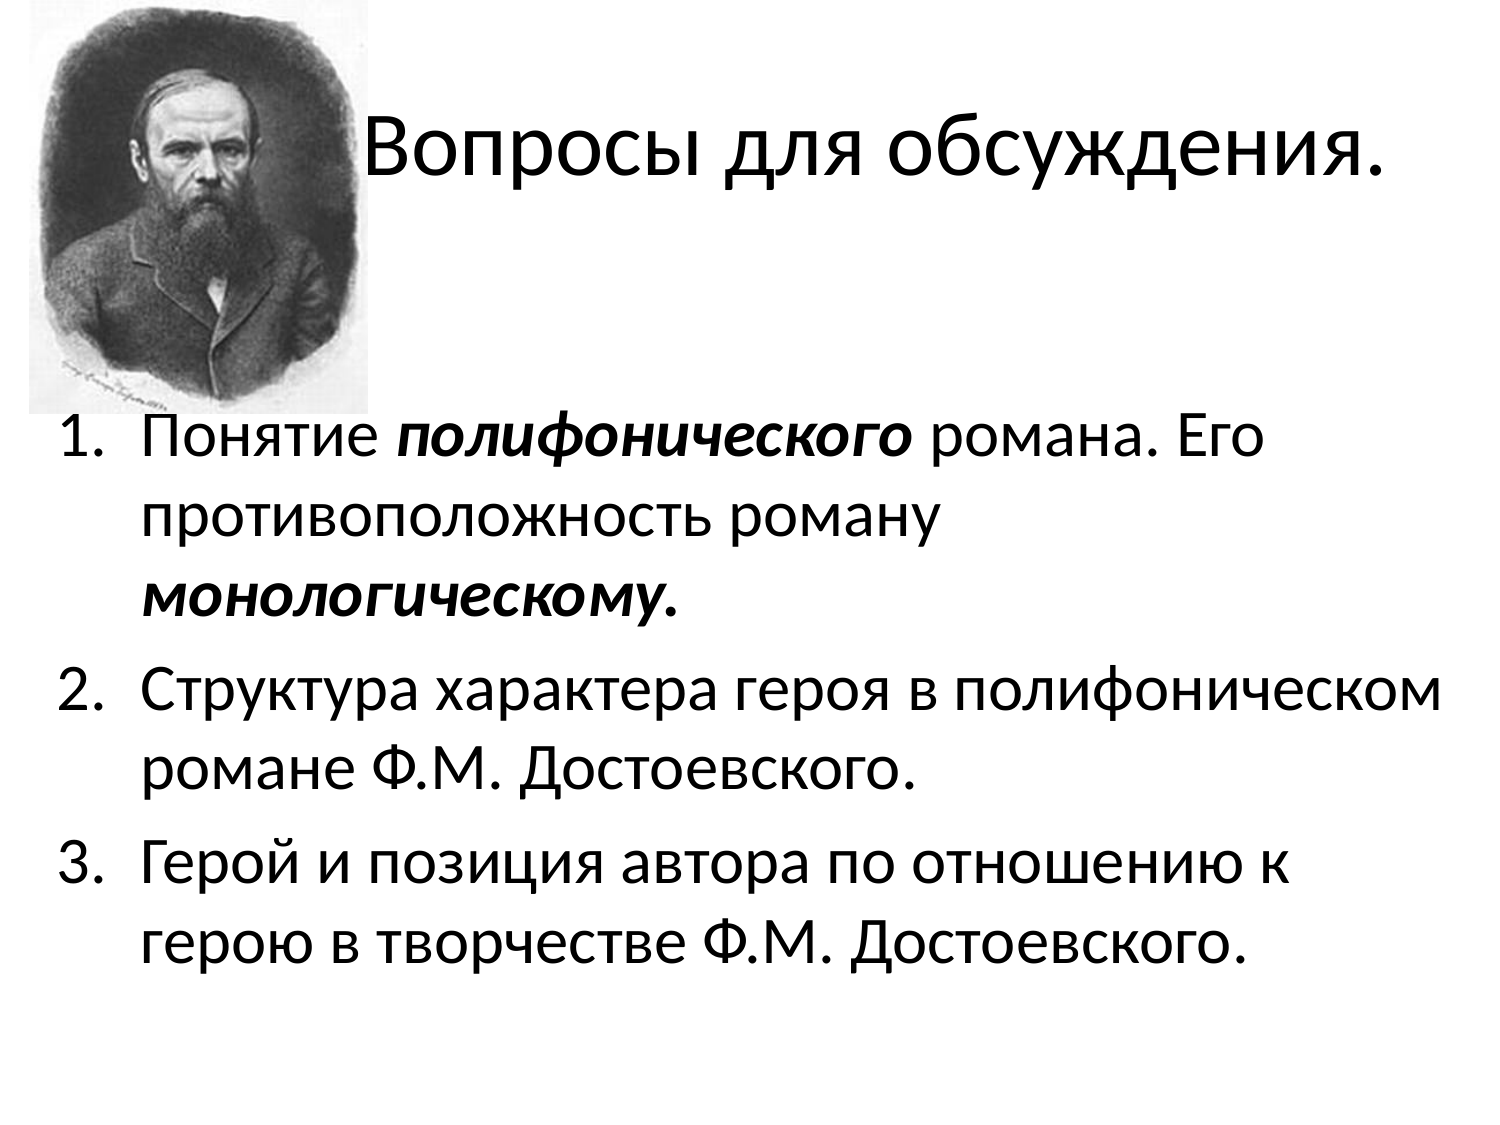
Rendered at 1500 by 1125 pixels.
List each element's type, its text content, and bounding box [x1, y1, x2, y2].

picture [29, 0, 368, 414]
title Вопросы для обсуждения. [371, 45, 1425, 233]
list Понятие полифонического романа. Его противоположность роману монологическому. Структура характера героя в полифоническом романе Ф.М. Достоевского. Герой и позиция автора по отношению к герою в творчестве Ф.М. Достоевского. [41, 382, 1471, 1125]
